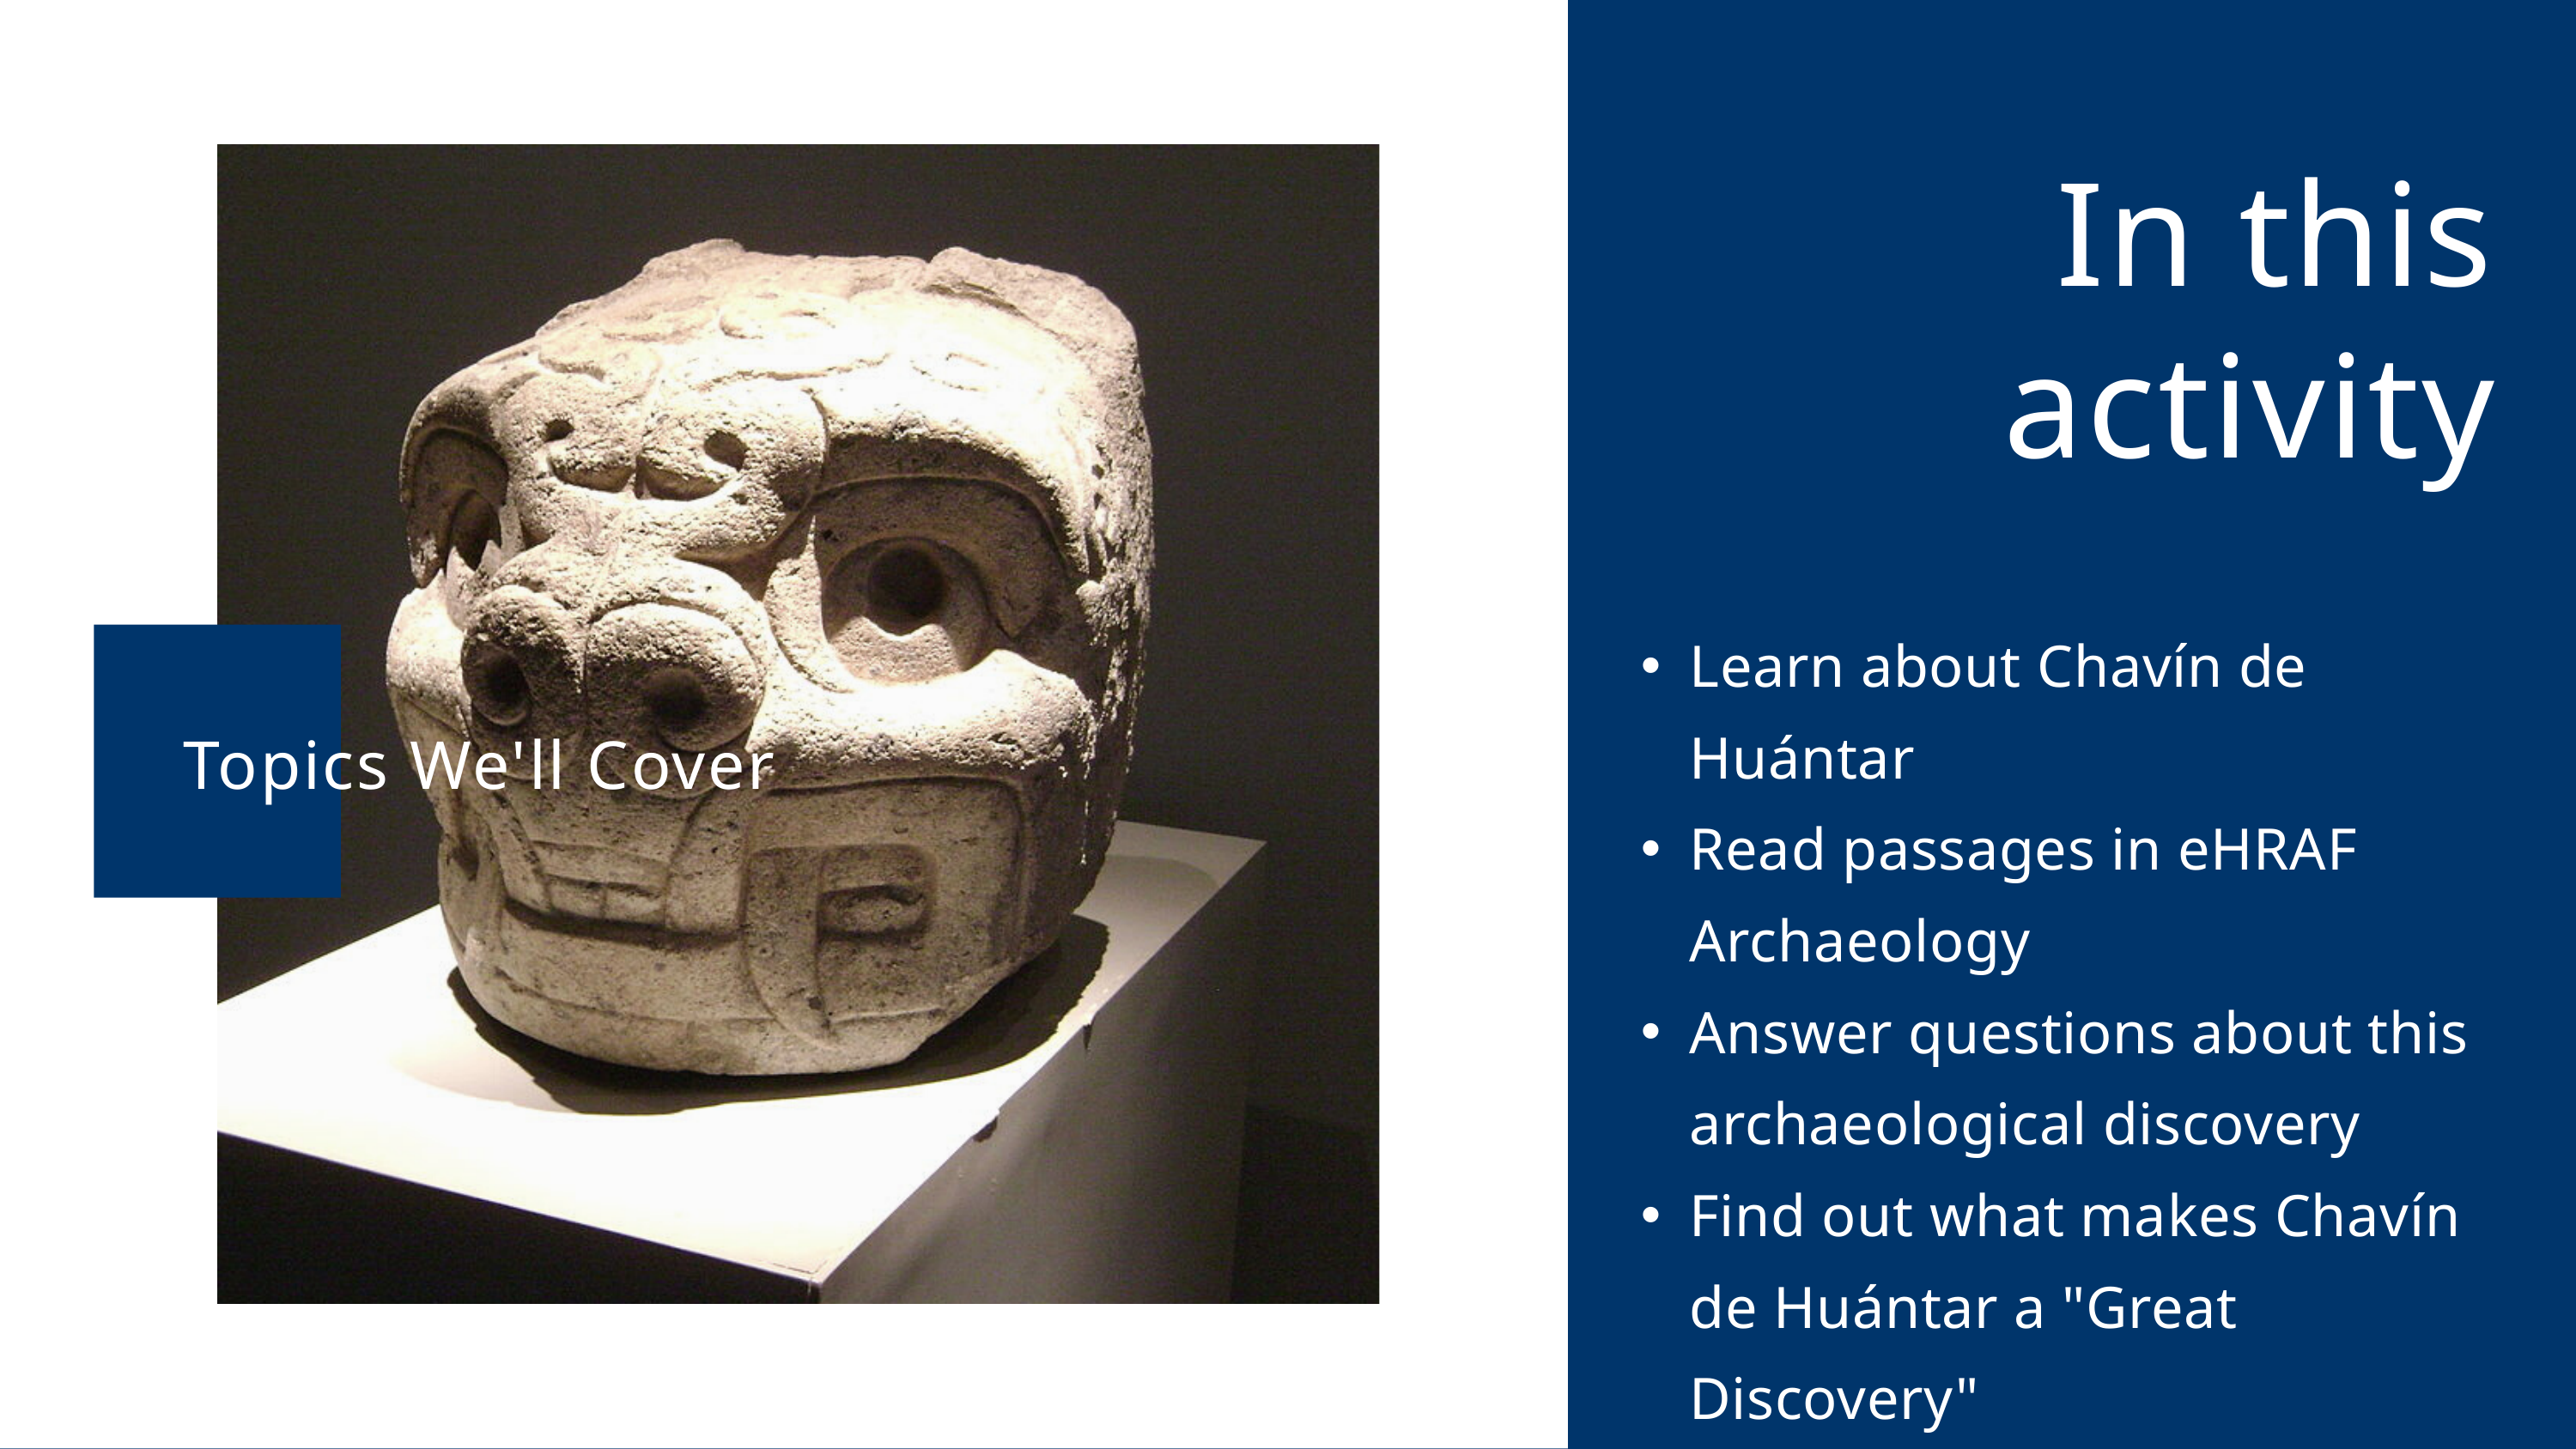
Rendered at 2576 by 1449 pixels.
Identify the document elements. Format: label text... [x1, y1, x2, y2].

picture [216, 144, 1380, 1304]
text_box Learn about Chavín de Huántar Read passages in eHRAF Archaeology Answer questions about this archaeological discovery Find out what makes Chavín de Huántar a "Great Discovery" [1592, 607, 2517, 1432]
text_box Topics We'll Cover [183, 723, 212, 803]
text_box [94, 624, 212, 898]
text_box In this activity [1788, 143, 2496, 488]
text_box [0, 0, 1568, 1449]
